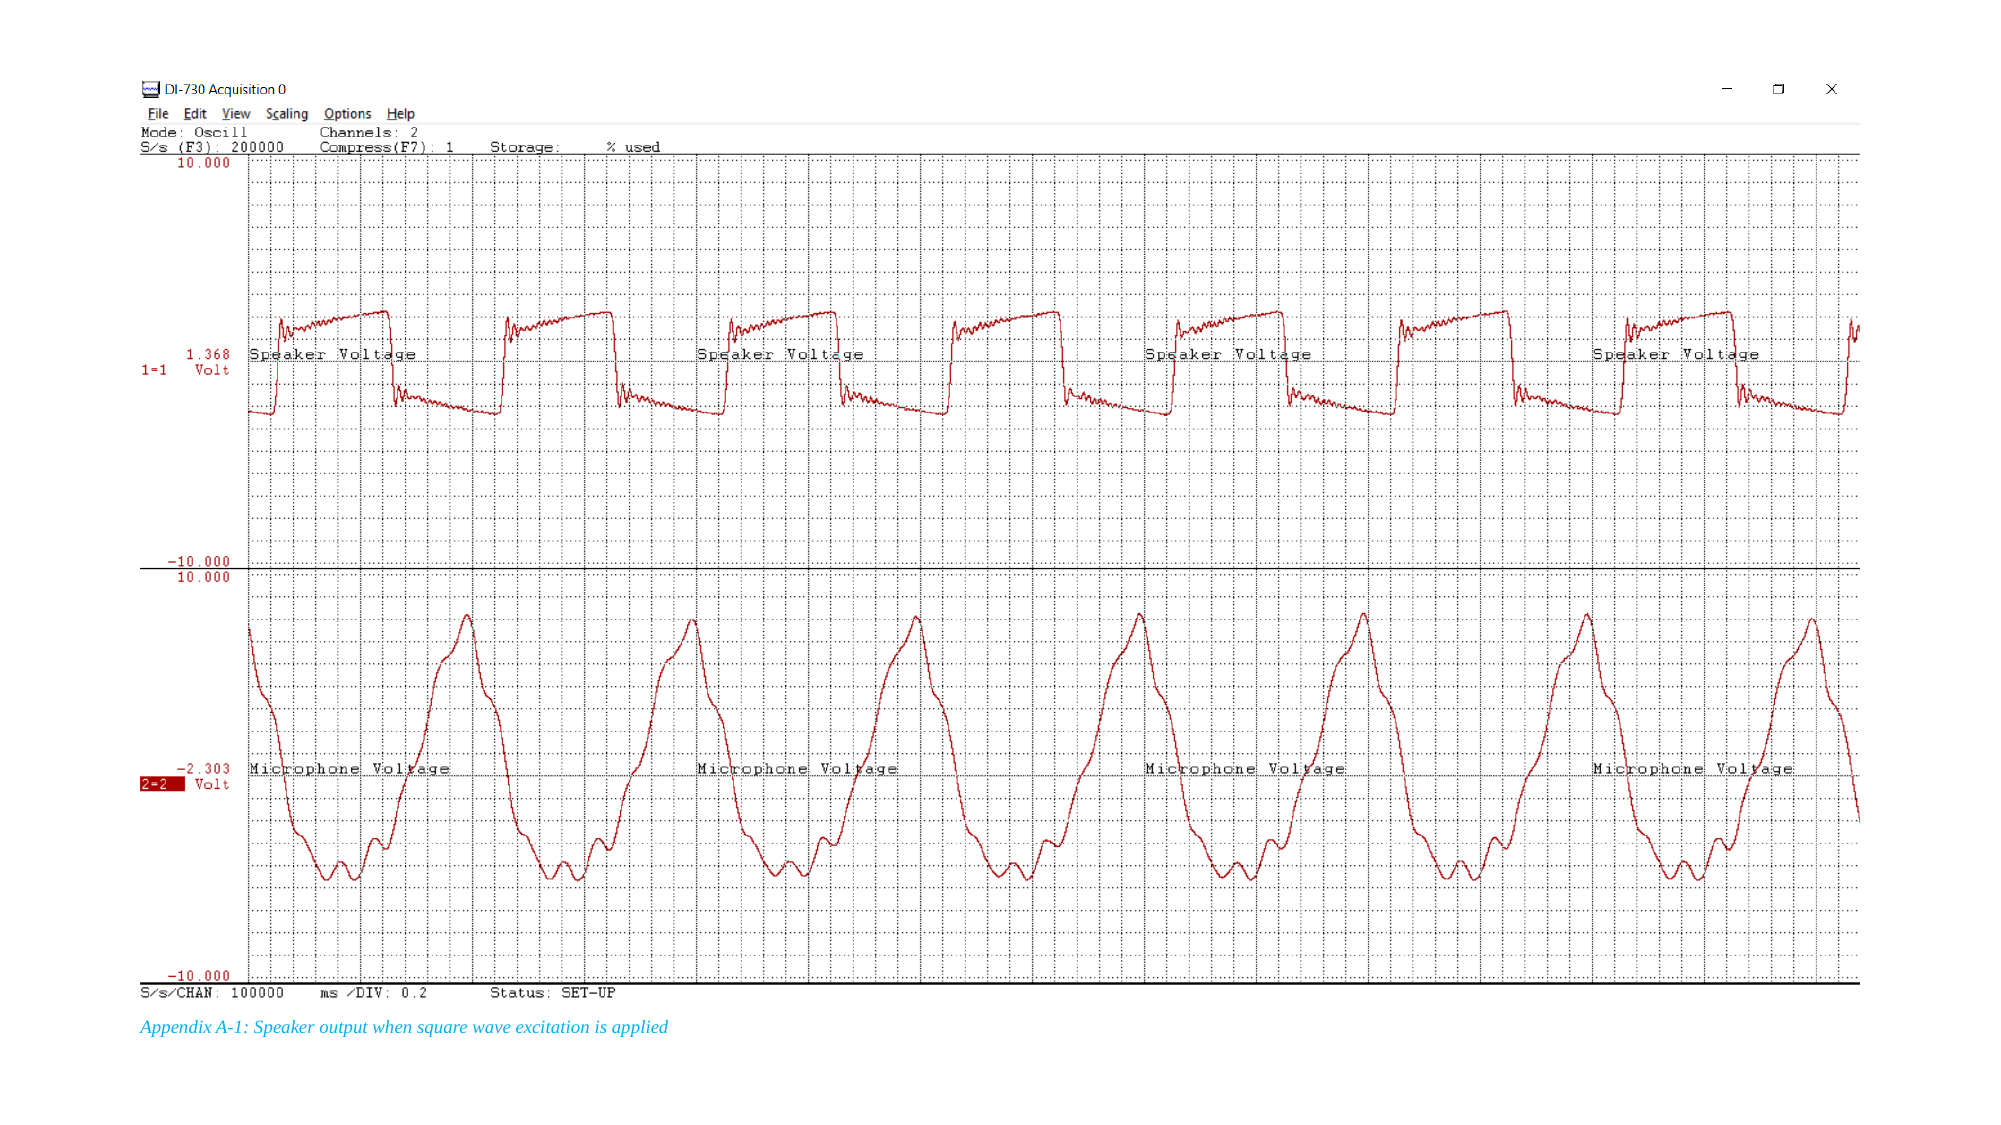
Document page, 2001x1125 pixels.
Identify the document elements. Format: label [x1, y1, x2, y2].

text_box [140, 76, 1860, 1090]
